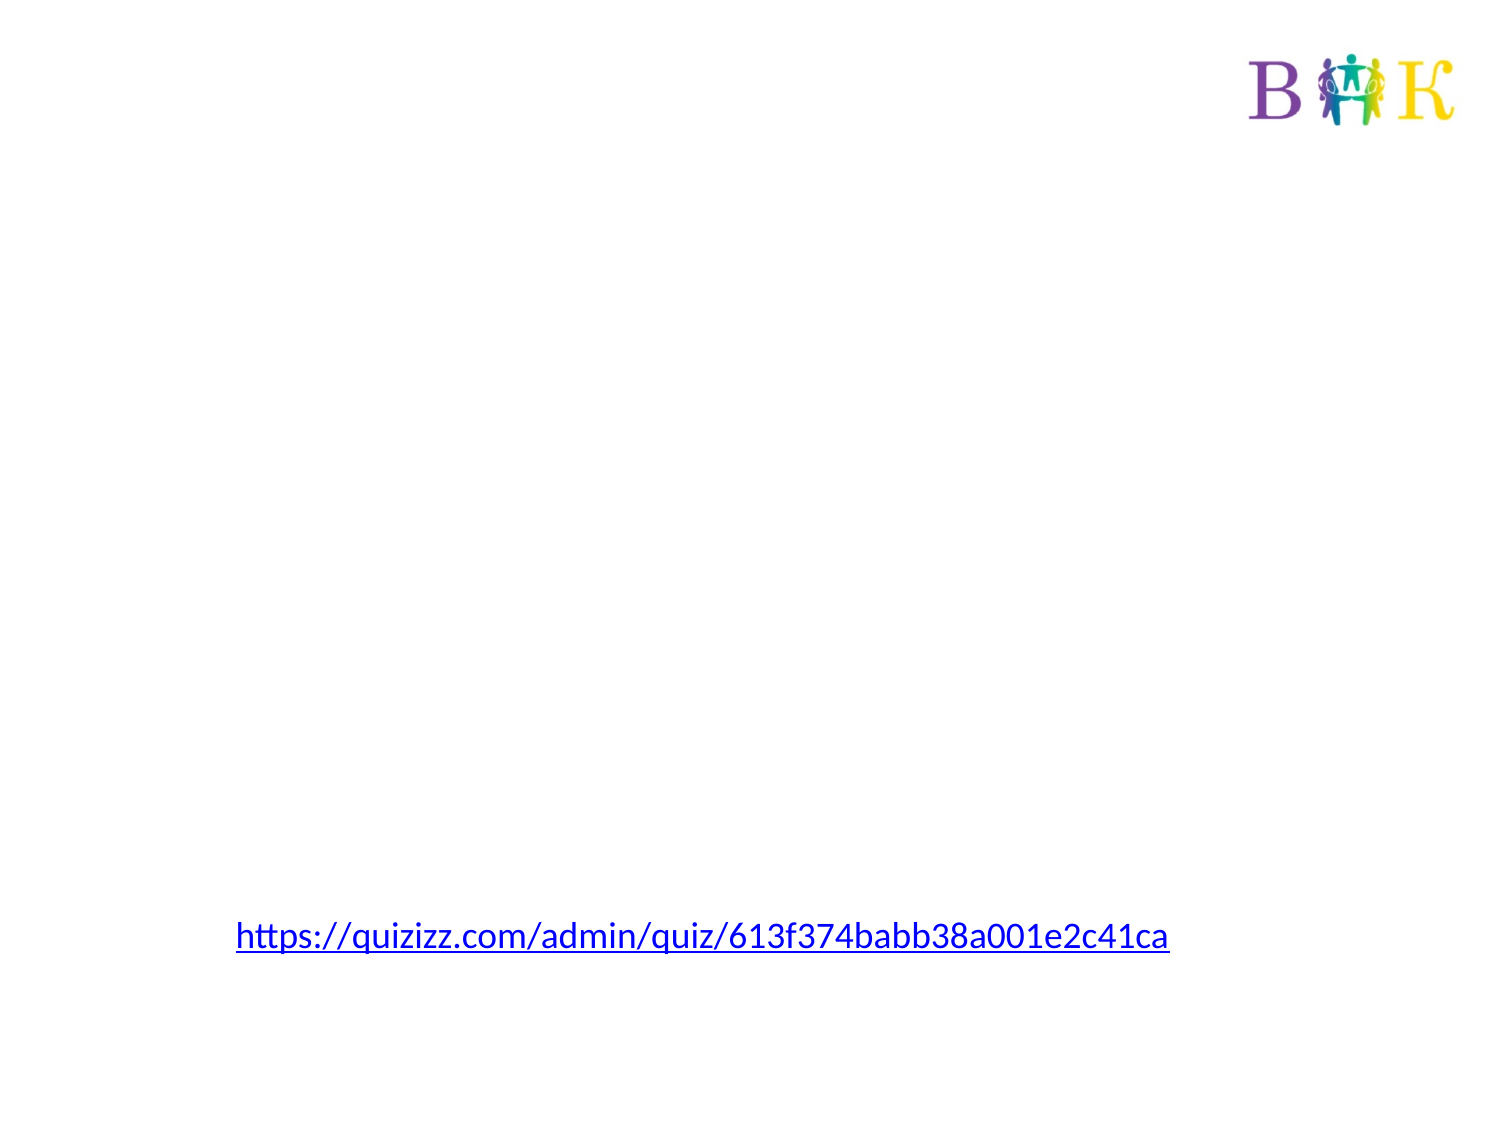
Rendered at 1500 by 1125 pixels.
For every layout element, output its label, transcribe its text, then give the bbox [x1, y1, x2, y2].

picture [1232, 0, 1479, 185]
text_box https://quizizz.com/admin/quiz/613f374babb38a001e2c41ca [220, 903, 1368, 1008]
